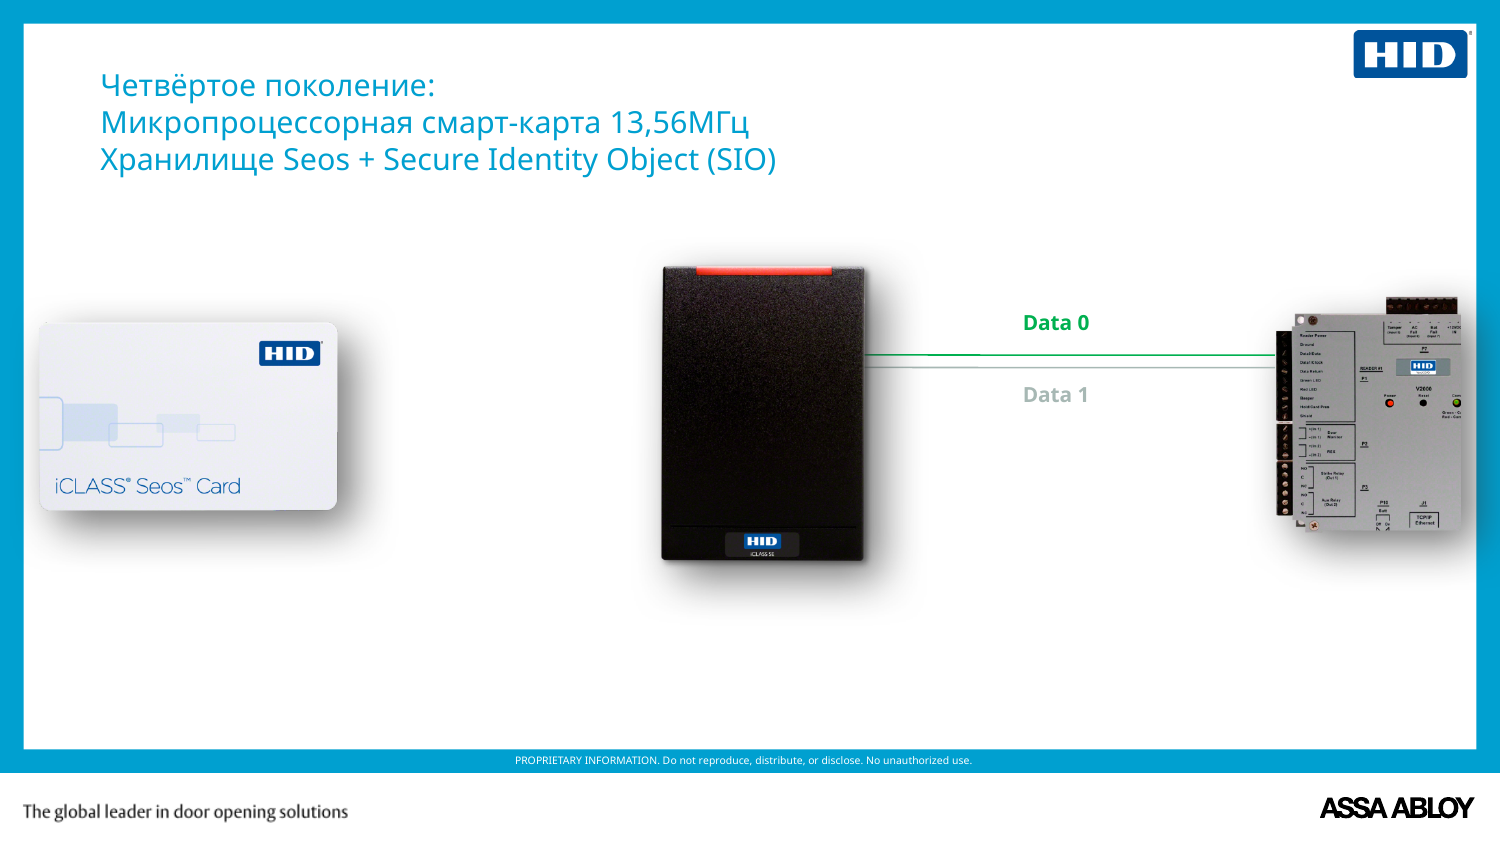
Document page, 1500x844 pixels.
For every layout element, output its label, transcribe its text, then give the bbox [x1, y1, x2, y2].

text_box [882, 301, 1276, 415]
picture [22, 802, 350, 824]
picture [37, 264, 338, 565]
picture [1274, 296, 1461, 533]
picture [655, 256, 877, 576]
title Четвёртое поколение: Микропроцессорная смарт-карта 13,56МГц Хранилище Seos + Secure Identity Object (SIO) [100, 66, 1400, 178]
